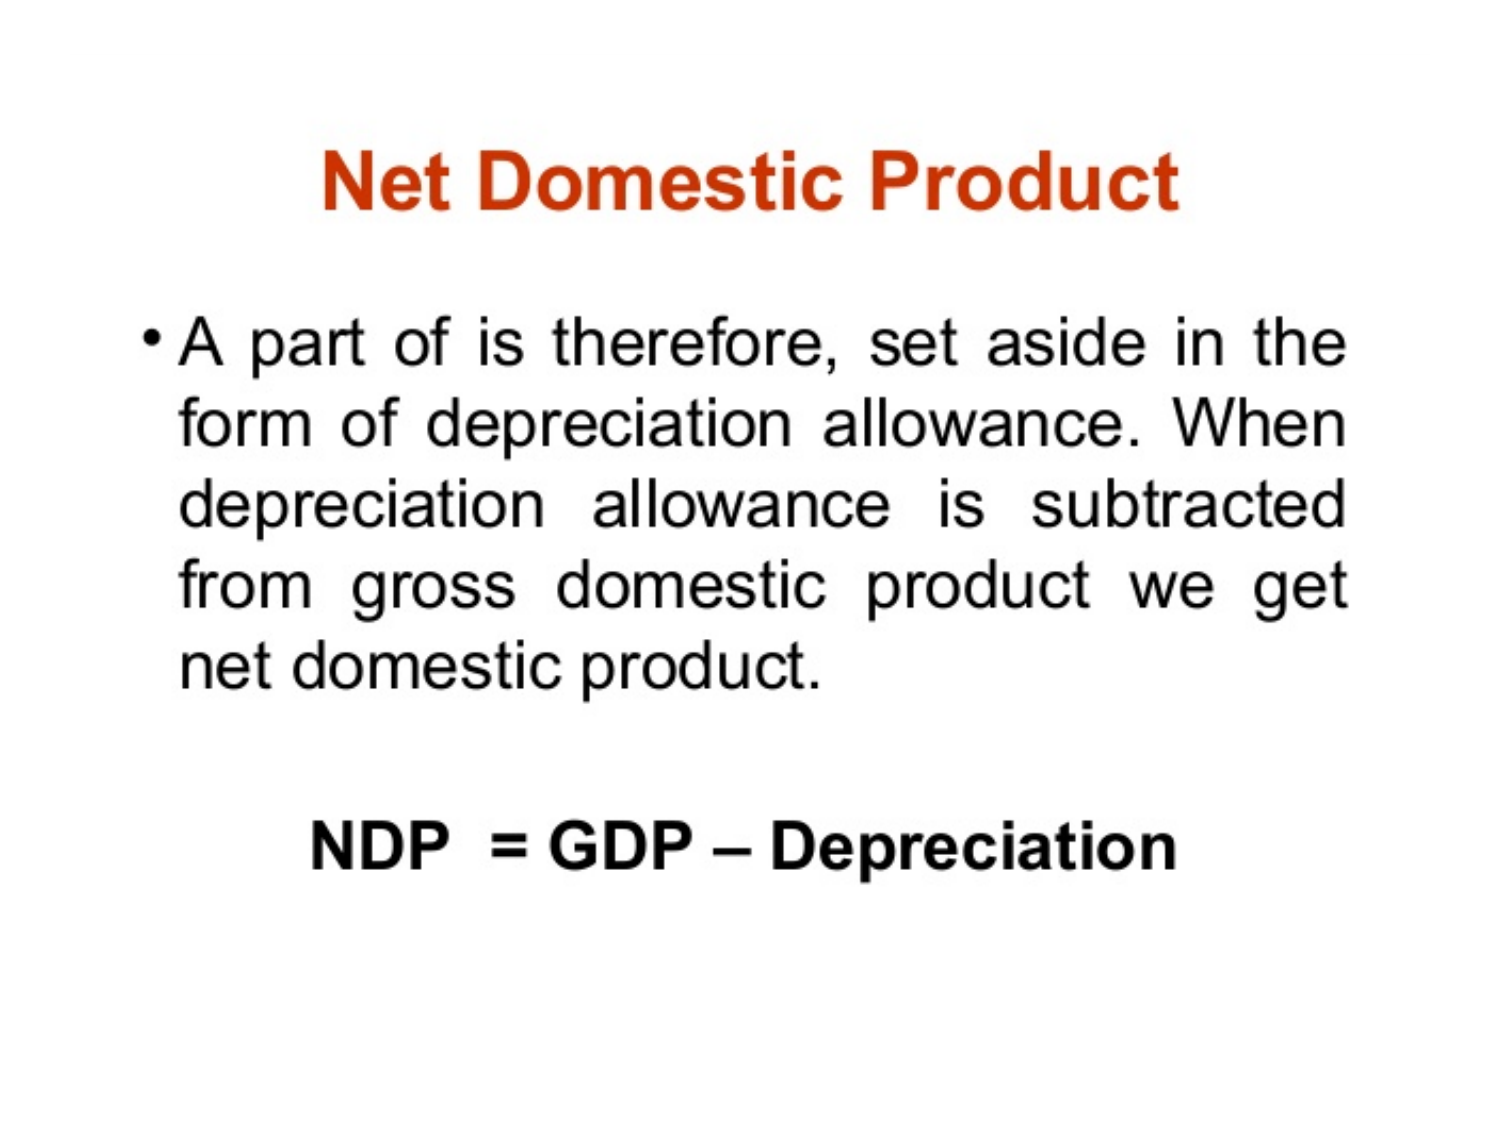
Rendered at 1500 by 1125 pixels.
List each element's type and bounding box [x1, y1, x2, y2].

picture [70, 53, 1430, 1072]
